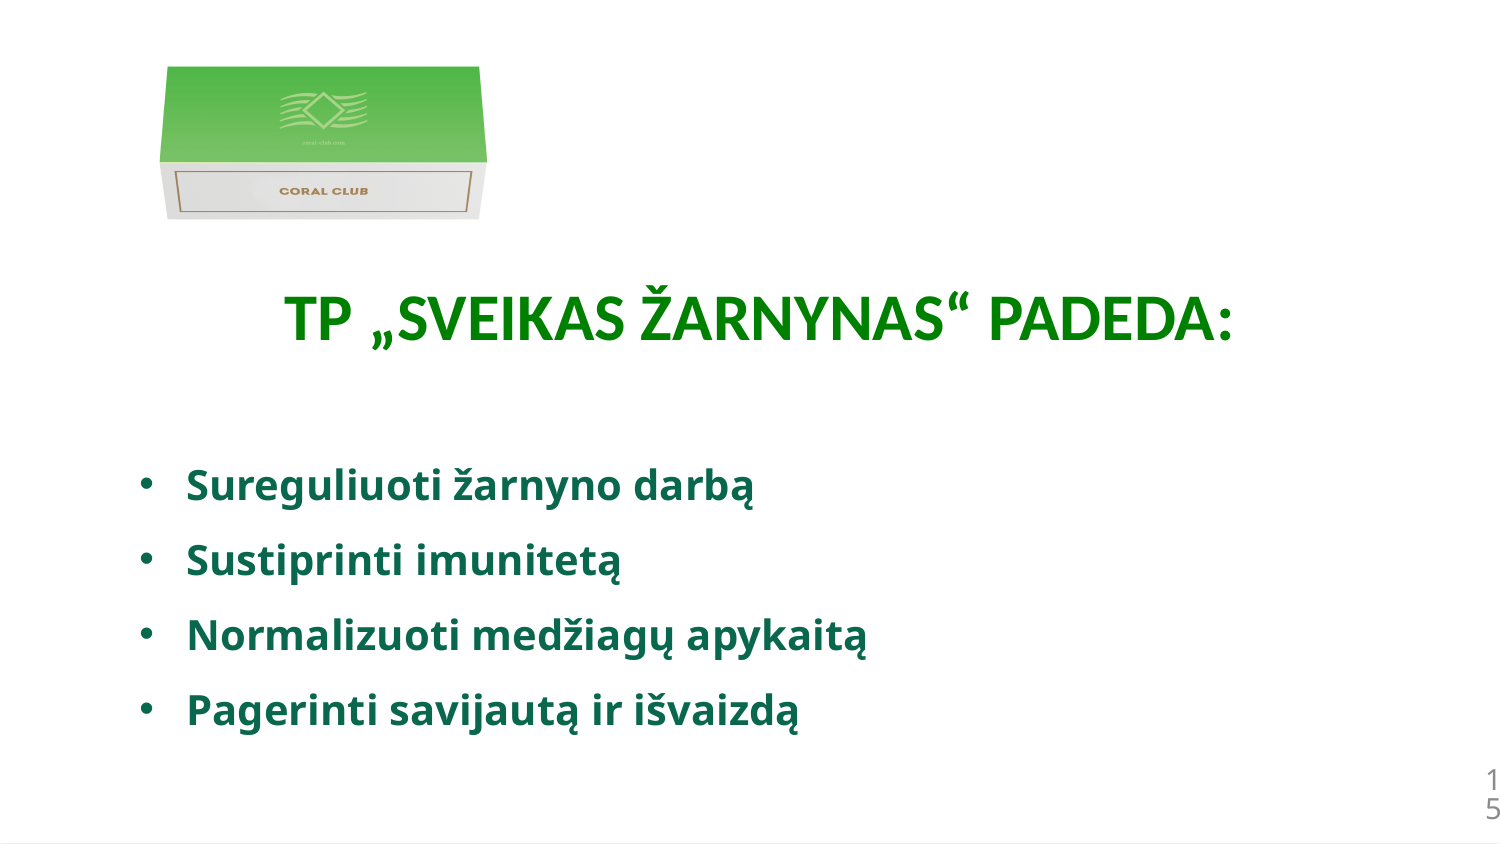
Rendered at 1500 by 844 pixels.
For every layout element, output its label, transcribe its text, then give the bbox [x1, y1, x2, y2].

slide_number 15 [1471, 762, 1500, 800]
text_box TP „SVEIKAS ŽARNYNAS“ PADEDA: Sureguliuoti žarnyno darbą Sustiprinti imunitetą Normalizuoti medžiagų apykaitą Pagerinti savijautą ir išvaizdą [124, 266, 1395, 742]
picture [147, 48, 499, 234]
